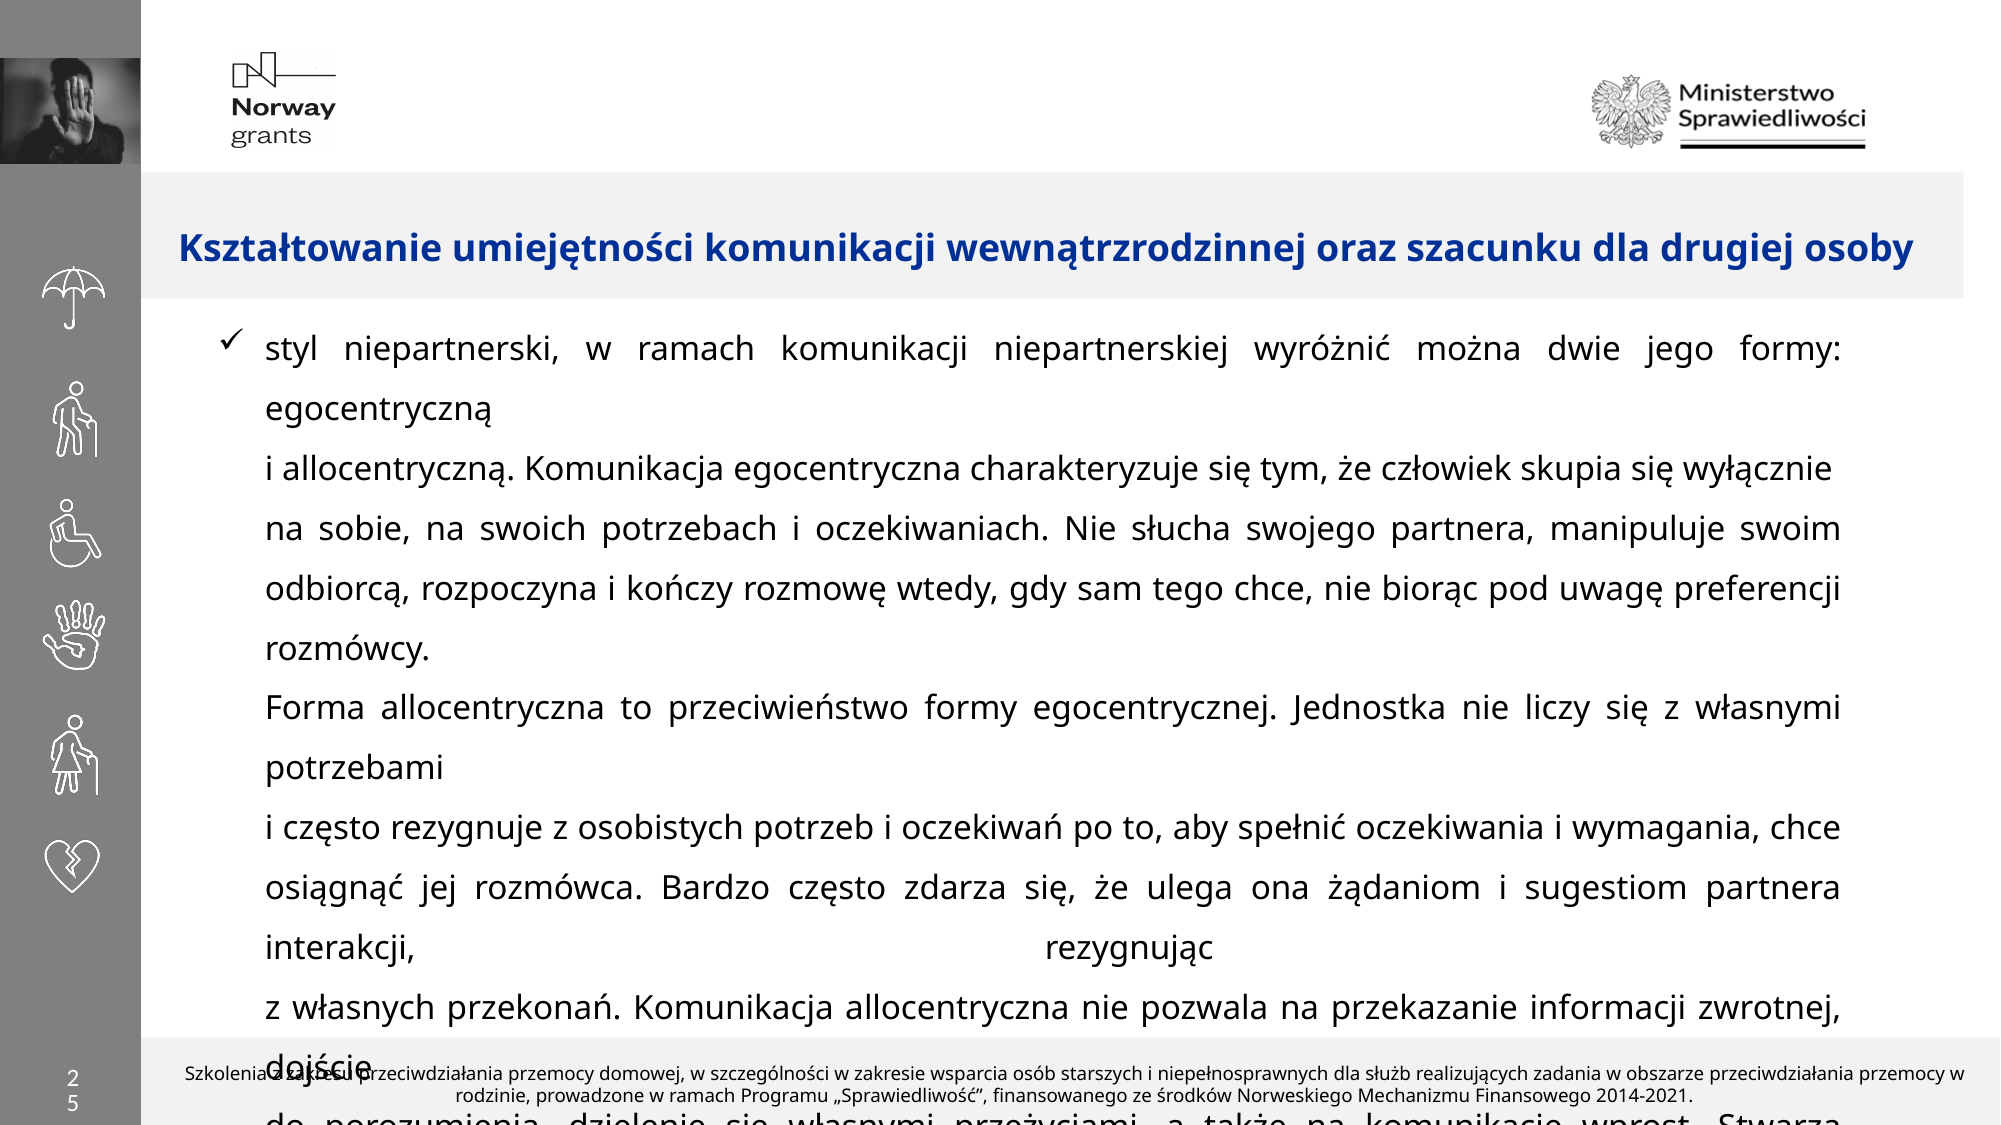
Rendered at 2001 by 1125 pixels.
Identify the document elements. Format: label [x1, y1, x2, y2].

text_box [0, 0, 2000, 1125]
picture [1572, 53, 1888, 165]
